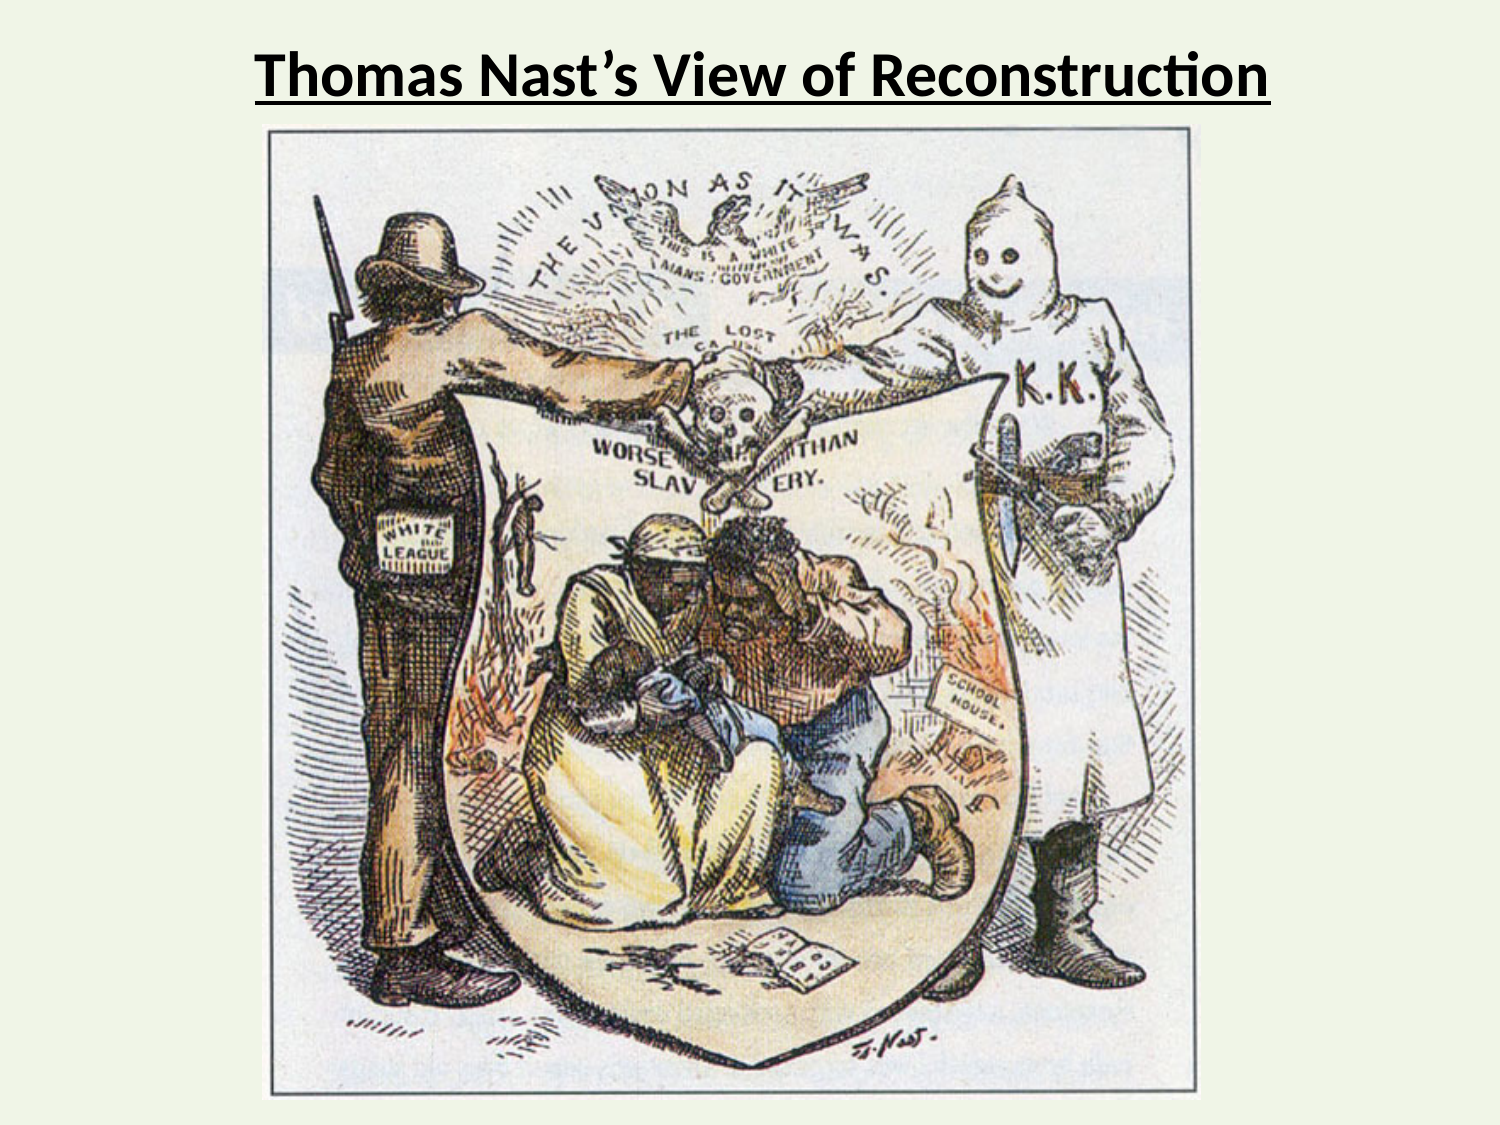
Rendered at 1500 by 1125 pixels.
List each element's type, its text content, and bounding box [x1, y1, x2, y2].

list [262, 124, 1201, 1101]
title Thomas Nast’s View of Reconstruction [87, 24, 1438, 118]
